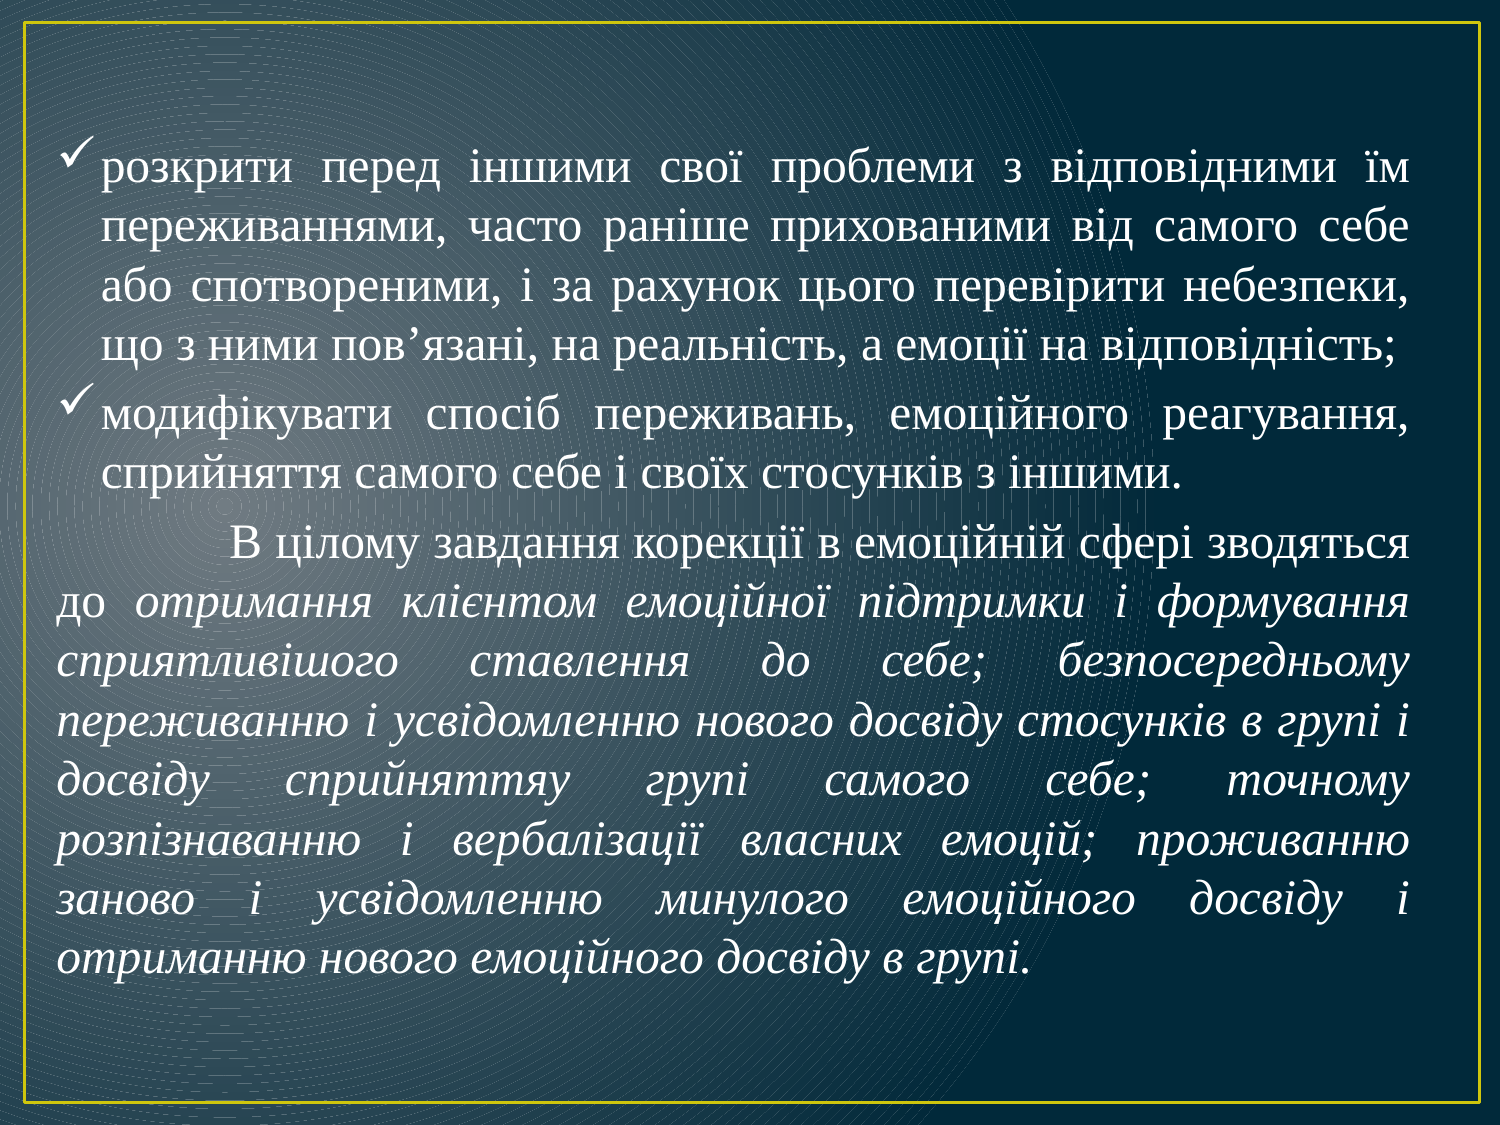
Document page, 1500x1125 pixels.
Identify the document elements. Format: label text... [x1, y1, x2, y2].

list розкрити перед іншими свої проблеми з відповідними їм переживаннями, часто раніше прихованими від самого себе або спотвореними, і за рахунок цього перевірити небезпеки, що з ними пов’язані, на реальність, а емоції на відповідність; модифікувати спосіб переживань, емоційного реагування, сприйняття самого себе і своїх стосунків з іншими. В цілому завдання корекції в емоційній сфері зводяться до отримання клієнтом емоційної підтримки і формування сприятливішого ставлення до себе; безпосередньому переживанню і усвідомленню нового досвіду стосунків в групі і досвіду сприйняттяу групі самого себе; точному розпізнаванню і вербалізації власних емоцій; проживанню заново і усвідомленню минулого емоційного досвіду і отриманню нового емоційного досвіду в групі. [41, 125, 1425, 1005]
